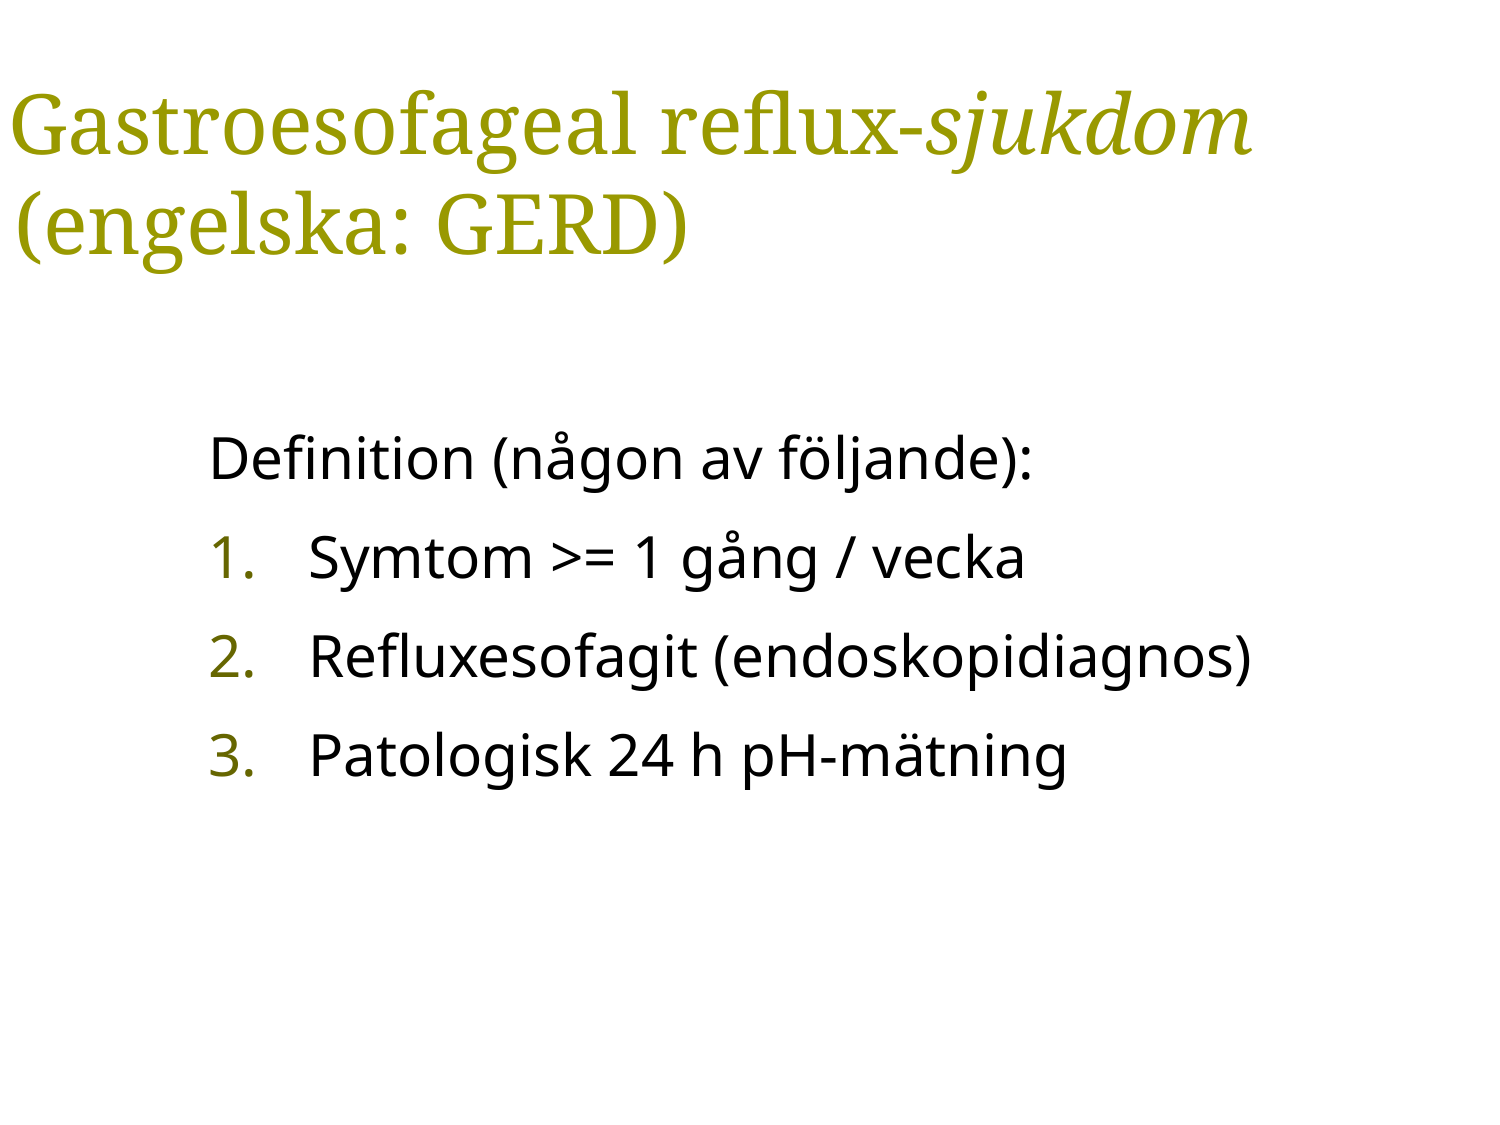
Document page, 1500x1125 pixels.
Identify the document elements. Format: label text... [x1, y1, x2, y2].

title Gastroesofageal reflux-sjukdom (engelska: GERD) [0, 54, 1388, 280]
list Definition (någon av följande): Symtom >= 1 gång / vecka Refluxesofagit (endoskopidiagnos) Patologisk 24 h pH-mätning [200, 412, 1413, 1038]
